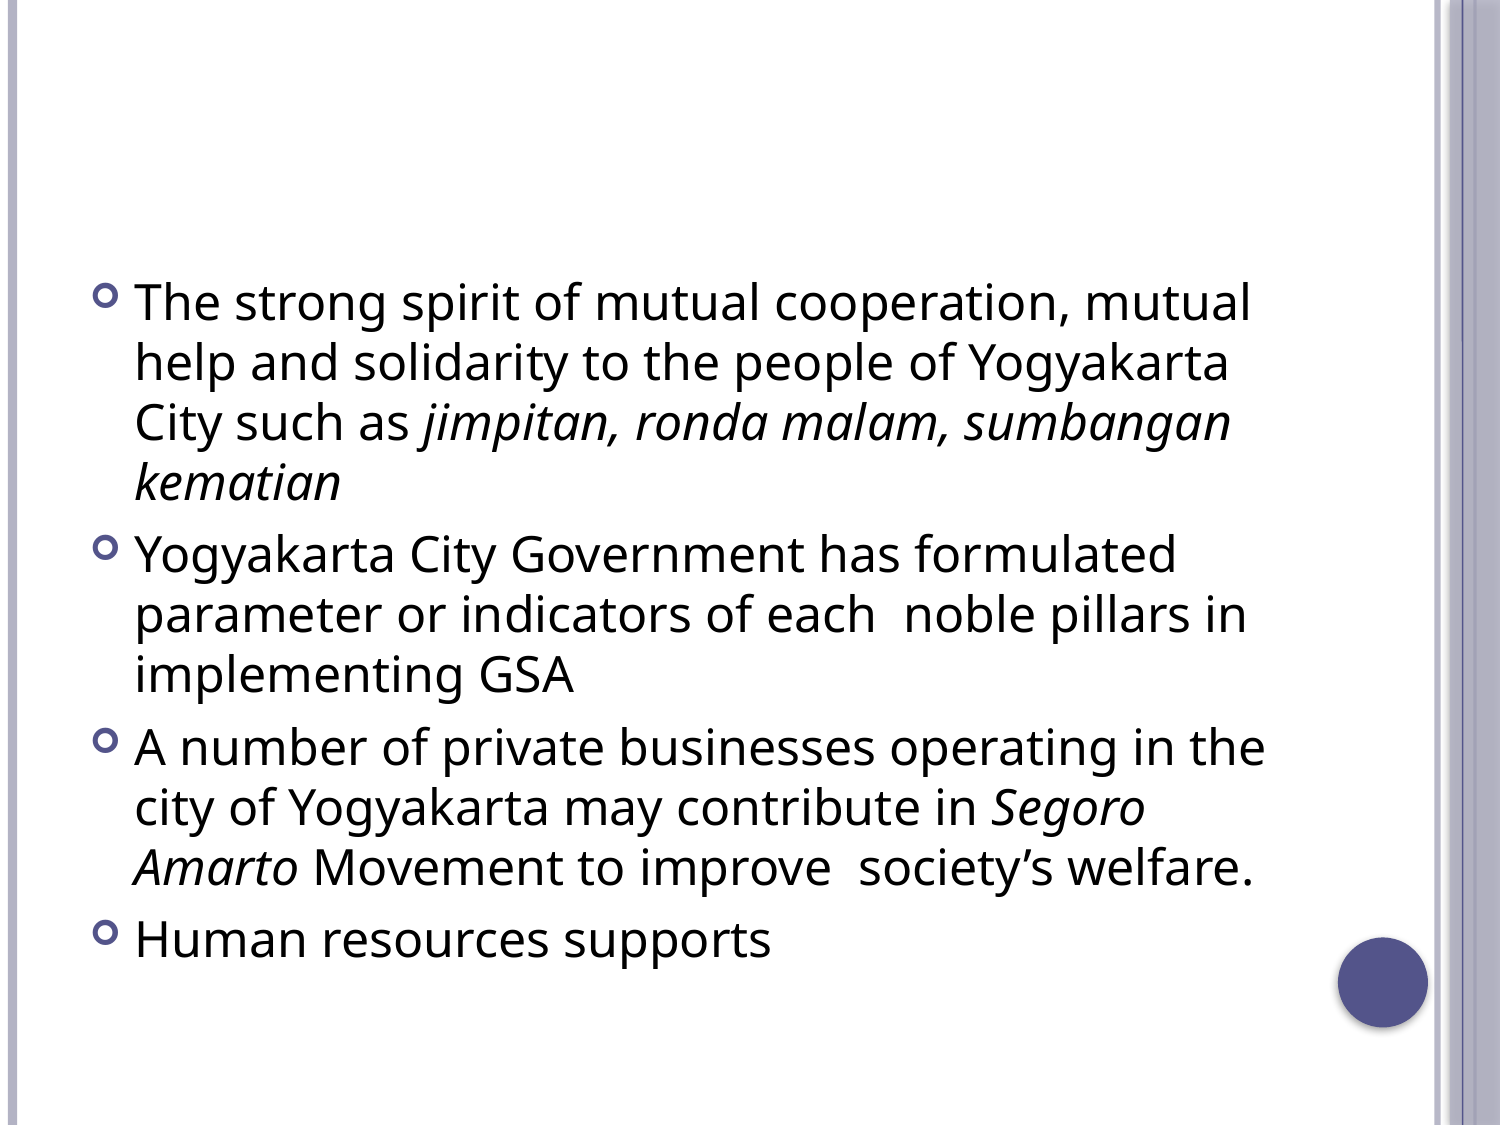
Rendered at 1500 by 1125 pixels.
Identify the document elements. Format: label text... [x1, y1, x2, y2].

list The strong spirit of mutual cooperation, mutual help and solidarity to the people of Yogyakarta City such as jimpitan, ronda malam, sumbangan kematian Yogyakarta City Government has formulated parameter or indicators of each noble pillars in implementing GSA A number of private businesses operating in the city of Yogyakarta may contribute in Segoro Amarto Movement to improve society’s welfare. Human resources supports [75, 262, 1300, 1062]
